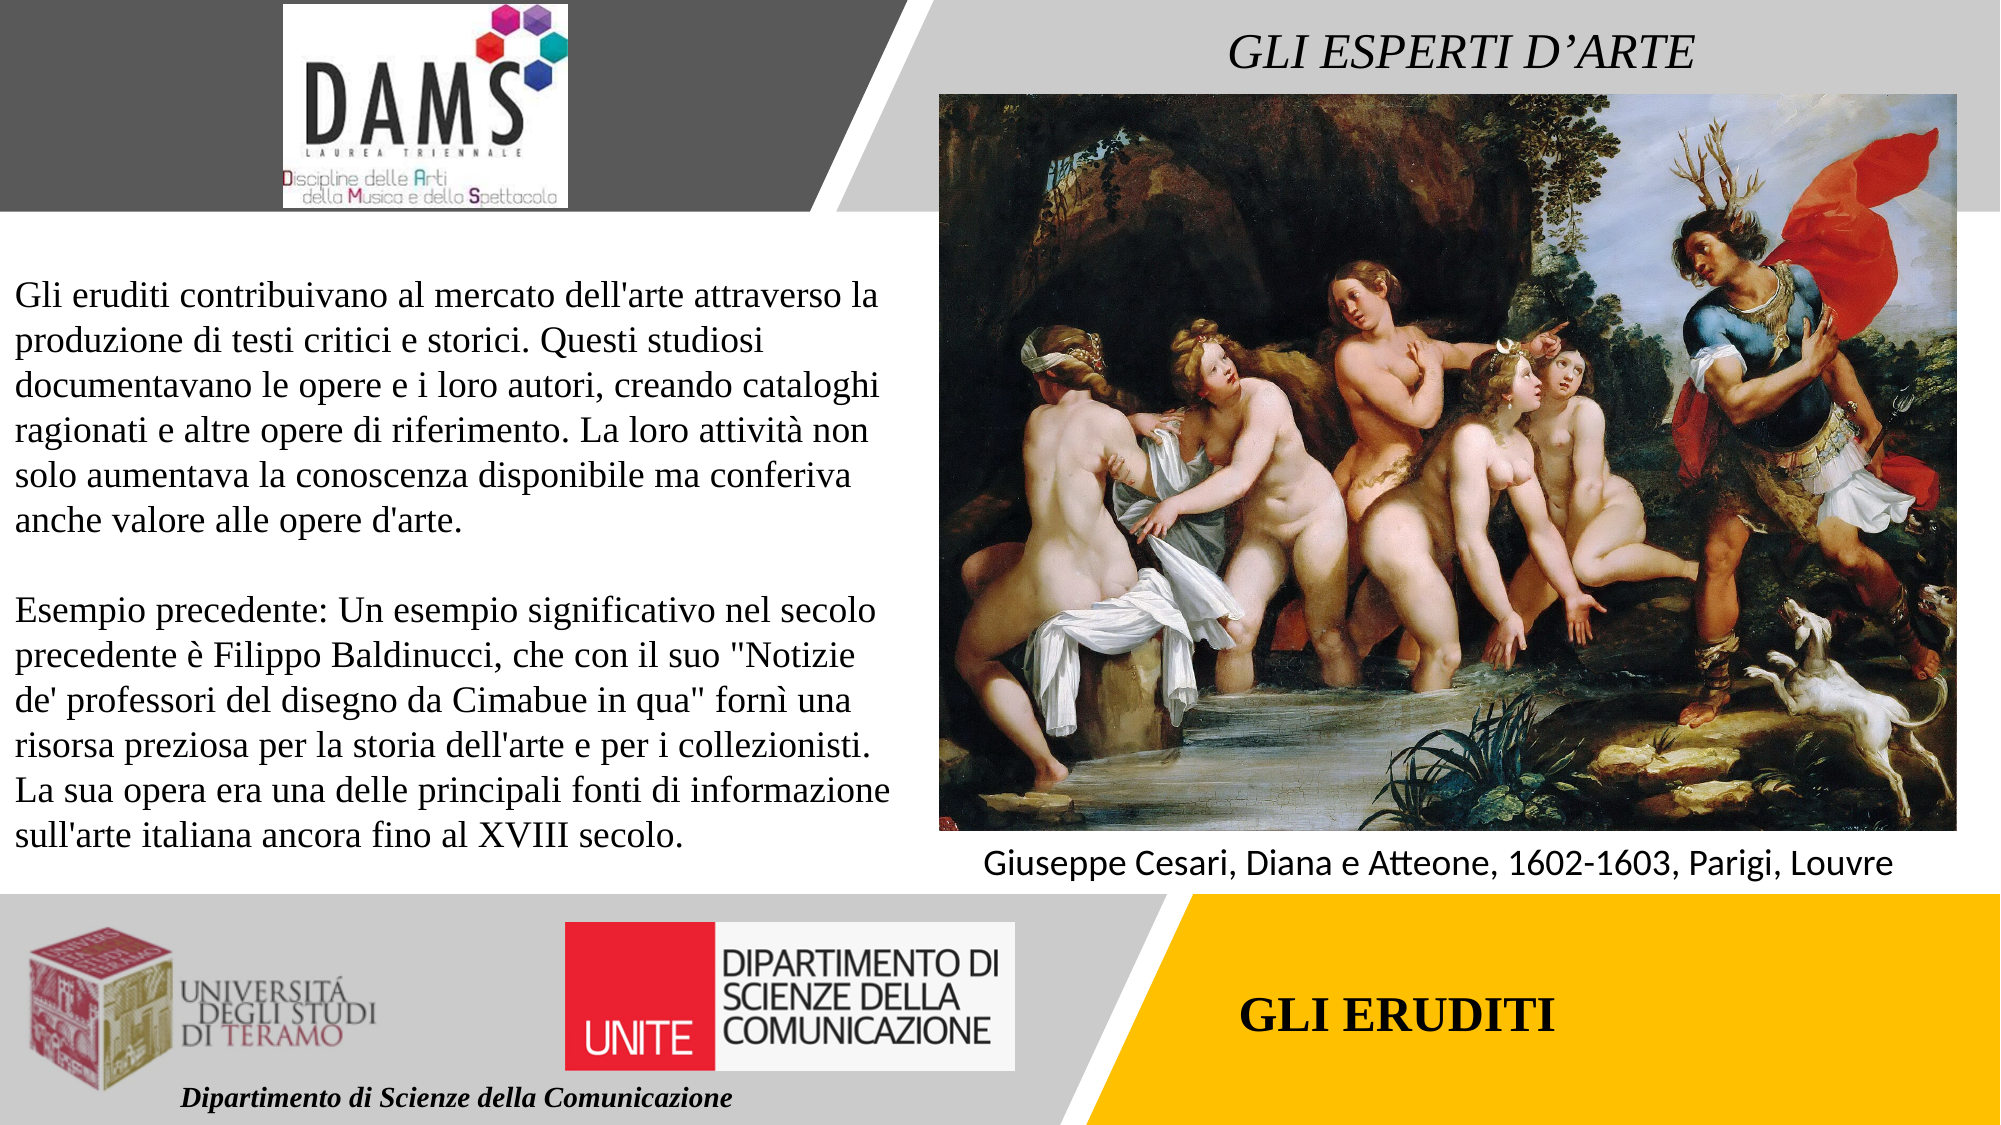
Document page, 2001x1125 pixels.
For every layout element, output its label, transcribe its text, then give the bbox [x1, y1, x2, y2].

text_box Gli eruditi contribuivano al mercato dell'arte attraverso la produzione di testi critici e storici. Questi studiosi documentavano le opere e i loro autori, creando cataloghi ragionati e altre opere di riferimento. La loro attività non solo aumentava la conoscenza disponibile ma conferiva anche valore alle opere d'arte. Esempio precedente: Un esempio significativo nel secolo precedente è Filippo Baldinucci, che con il suo "Notizie de' professori del disegno da Cimabue in qua" fornì una risorsa preziosa per la storia dell'arte e per i collezionisti. La sua opera era una delle principali fonti di informazione sull'arte italiana ancora fino al XVIII secolo. [0, 262, 922, 863]
text_box [1085, 893, 2000, 1125]
text_box [835, 0, 2000, 213]
text_box Giuseppe Cesari, Diana e Atteone, 1602-1603, Parigi, Louvre [968, 830, 1968, 891]
picture [939, 94, 1957, 831]
text_box GLI ESPERTI D’ARTE [1101, 0, 1822, 86]
text_box GLI ERUDITI [1223, 946, 1944, 1049]
picture [25, 926, 380, 1093]
text_box [0, 893, 1161, 1125]
picture [564, 922, 1015, 1071]
text_box Dipartimento di Scienze della Comunicazione [165, 1070, 1040, 1125]
text_box [0, 0, 909, 213]
picture [283, 4, 568, 208]
text_box [15, 211, 1214, 911]
